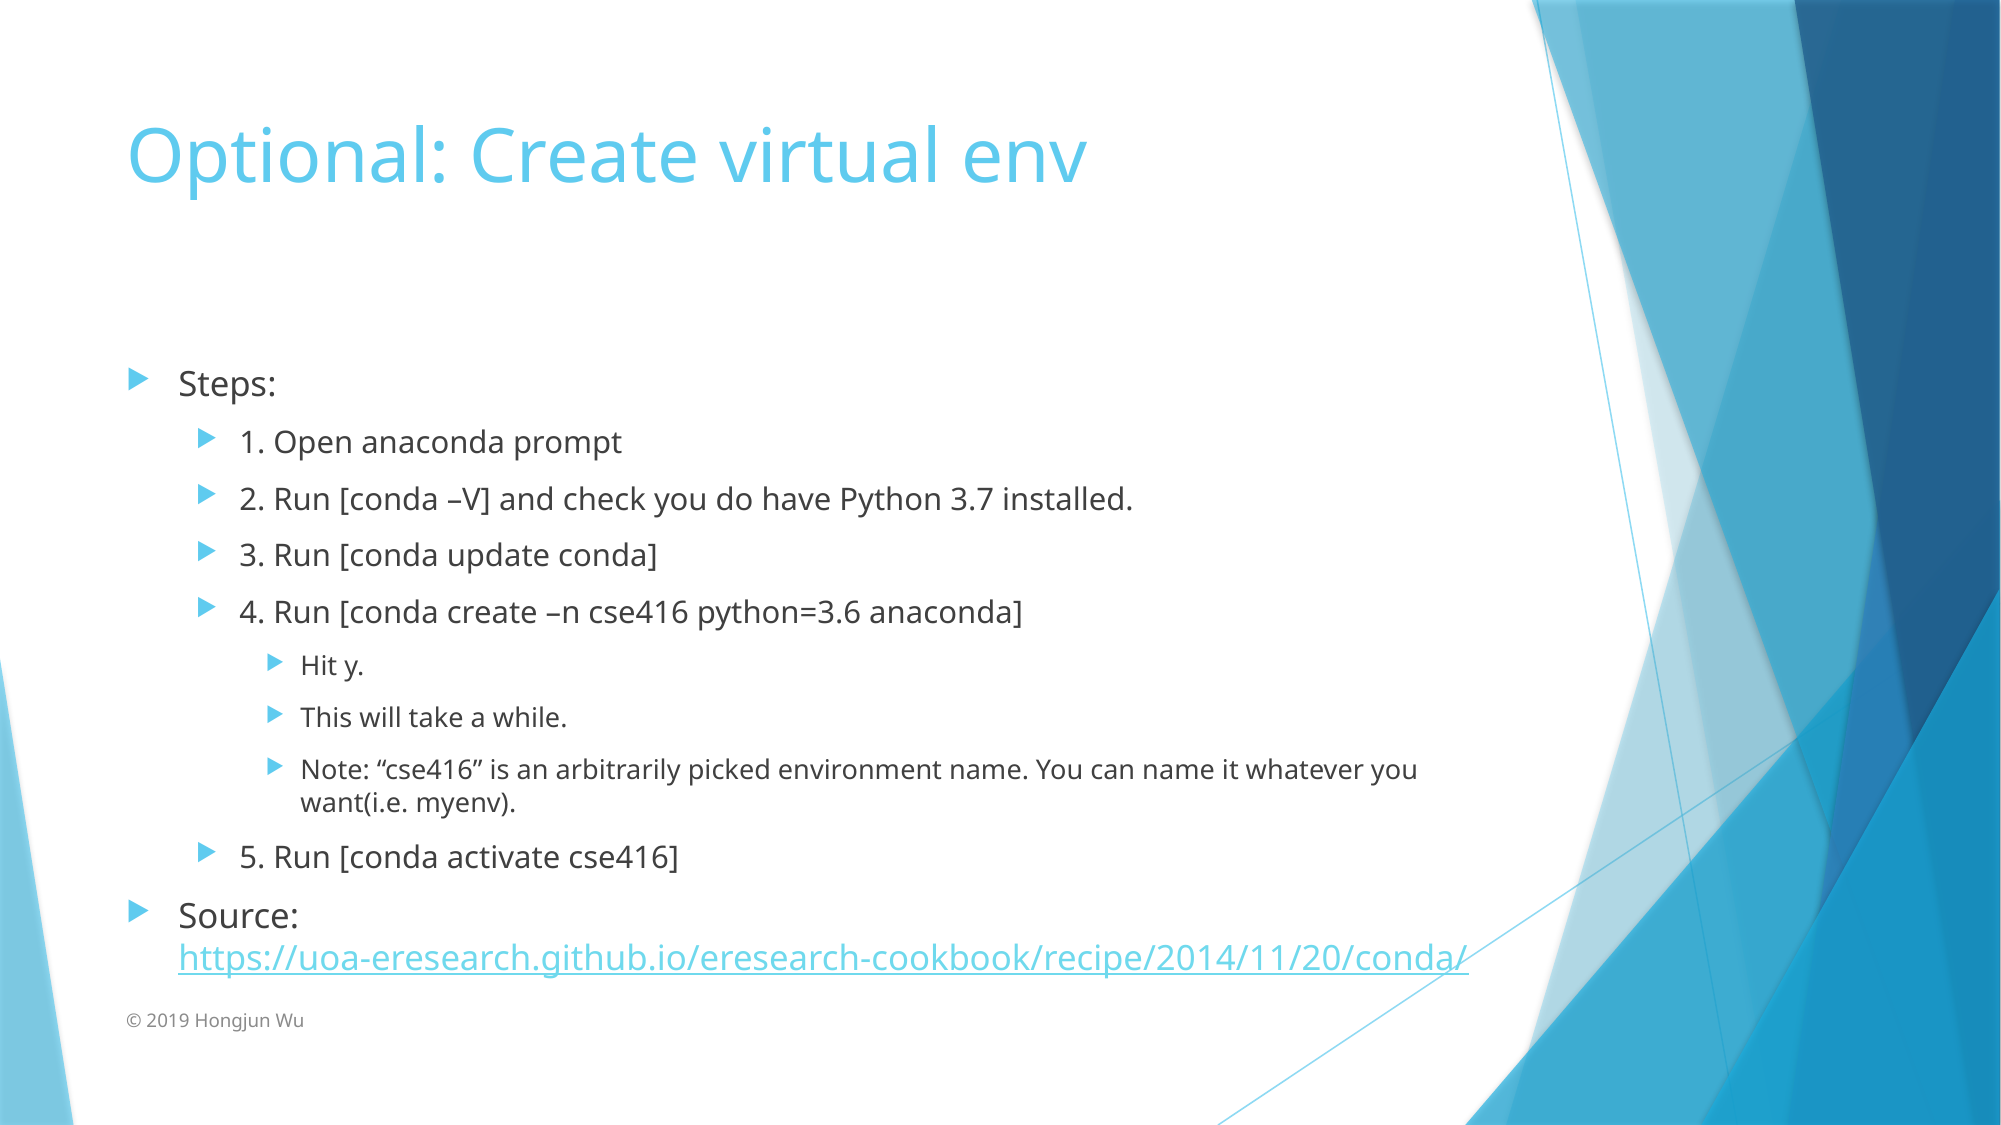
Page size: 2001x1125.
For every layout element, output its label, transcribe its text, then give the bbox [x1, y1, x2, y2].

title Optional: Create virtual env [111, 99, 1522, 317]
footer © 2019 Hongjun Wu [111, 991, 1145, 1051]
list Steps: 1. Open anaconda prompt 2. Run [conda –V] and check you do have Python 3.7 installed. 3. Run [conda update conda] 4. Run [conda create –n cse416 python=3.6 anaconda] Hit y. This will take a while. Note: “cse416” is an arbitrarily picked environment name. You can name it whatever you want(i.e. myenv). 5. Run [conda activate cse416] Source: https://uoa-eresearch.github.io/eresearch-cookbook/recipe/2014/11/20/conda/ [111, 354, 1522, 992]
